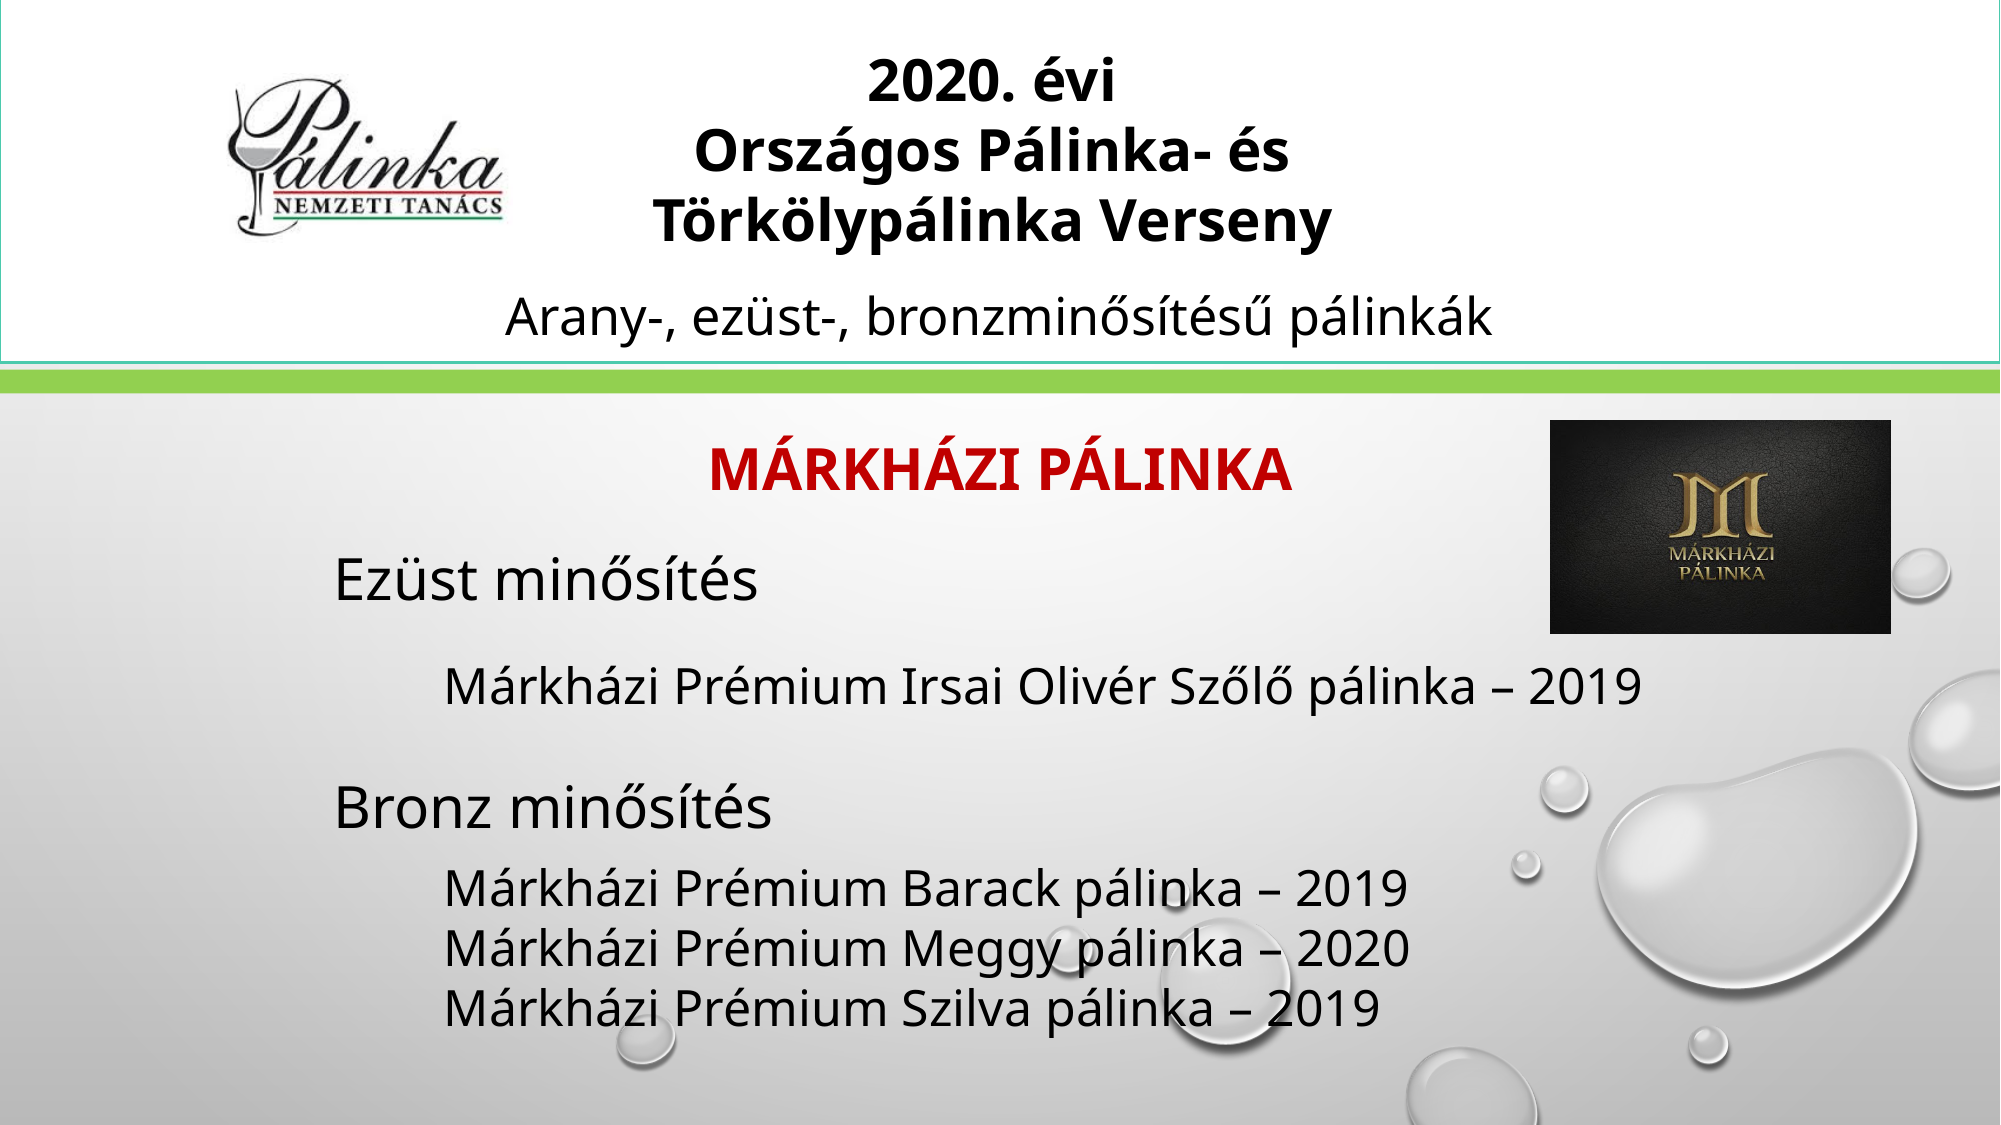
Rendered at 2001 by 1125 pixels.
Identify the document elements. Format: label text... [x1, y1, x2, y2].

text_box MÁRKHÁZI PÁLINKA [674, 415, 1326, 519]
text_box 2020. évi Országos Pálinka- és Törkölypálinka Verseny Arany-, ezüst-, bronzminősítésű pálinkák [0, 0, 2000, 364]
picture [0, 395, 2000, 1125]
picture [217, 73, 513, 243]
text_box Ezüst minősítés [318, 534, 807, 620]
text_box [0, 368, 2000, 395]
text_box Bronz minősítés [318, 763, 807, 848]
text_box Márkházi Prémium Barack pálinka – 2019 Márkházi Prémium Meggy pálinka – 2020 Márkházi Prémium Szilva pálinka – 2019 [429, 848, 1622, 1044]
picture [0, 364, 2000, 368]
text_box Márkházi Prémium Irsai Olivér Szőlő pálinka – 2019 [429, 647, 1682, 723]
